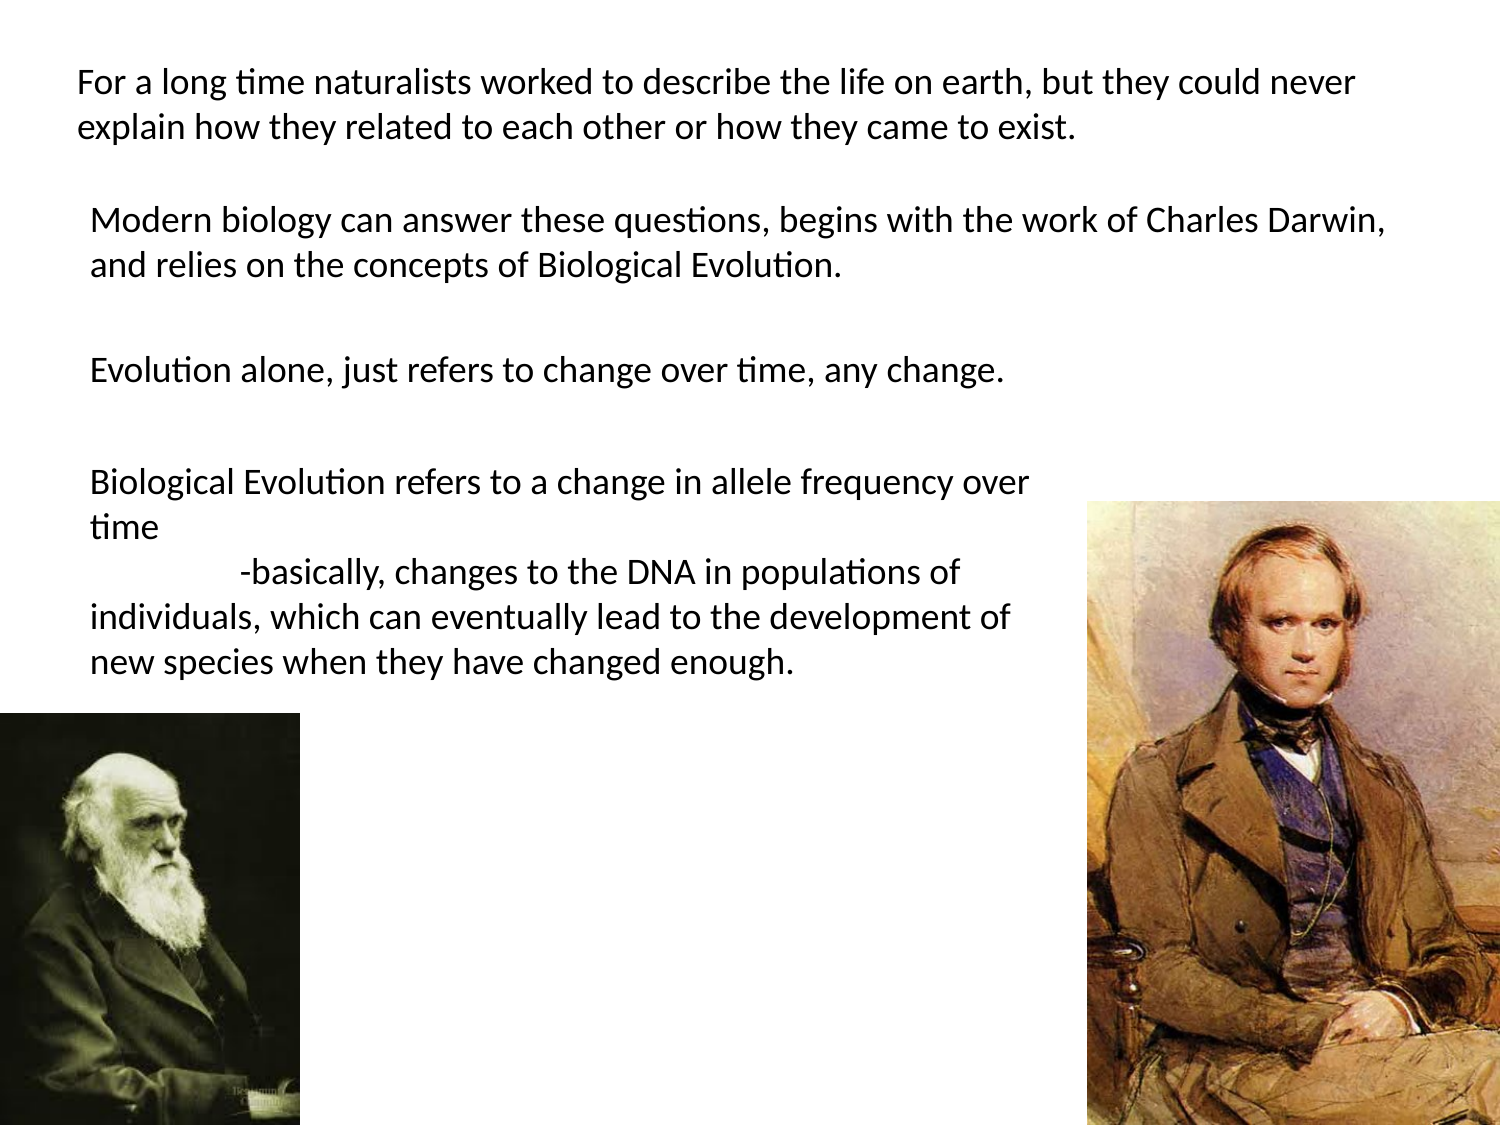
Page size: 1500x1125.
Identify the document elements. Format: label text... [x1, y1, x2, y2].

text_box For a long time naturalists worked to describe the life on earth, but they could never explain how they related to each other or how they came to exist. [62, 49, 1425, 155]
text_box Biological Evolution refers to a change in allele frequency over time -basically, changes to the DNA in populations of individuals, which can eventually lead to the development of new species when they have changed enough. [74, 449, 1063, 690]
picture [0, 713, 301, 1125]
picture [1087, 501, 1500, 1125]
text_box Modern biology can answer these questions, begins with the work of Charles Darwin, and relies on the concepts of Biological Evolution. [74, 187, 1413, 293]
text_box Evolution alone, just refers to change over time, any change. [75, 337, 1400, 398]
